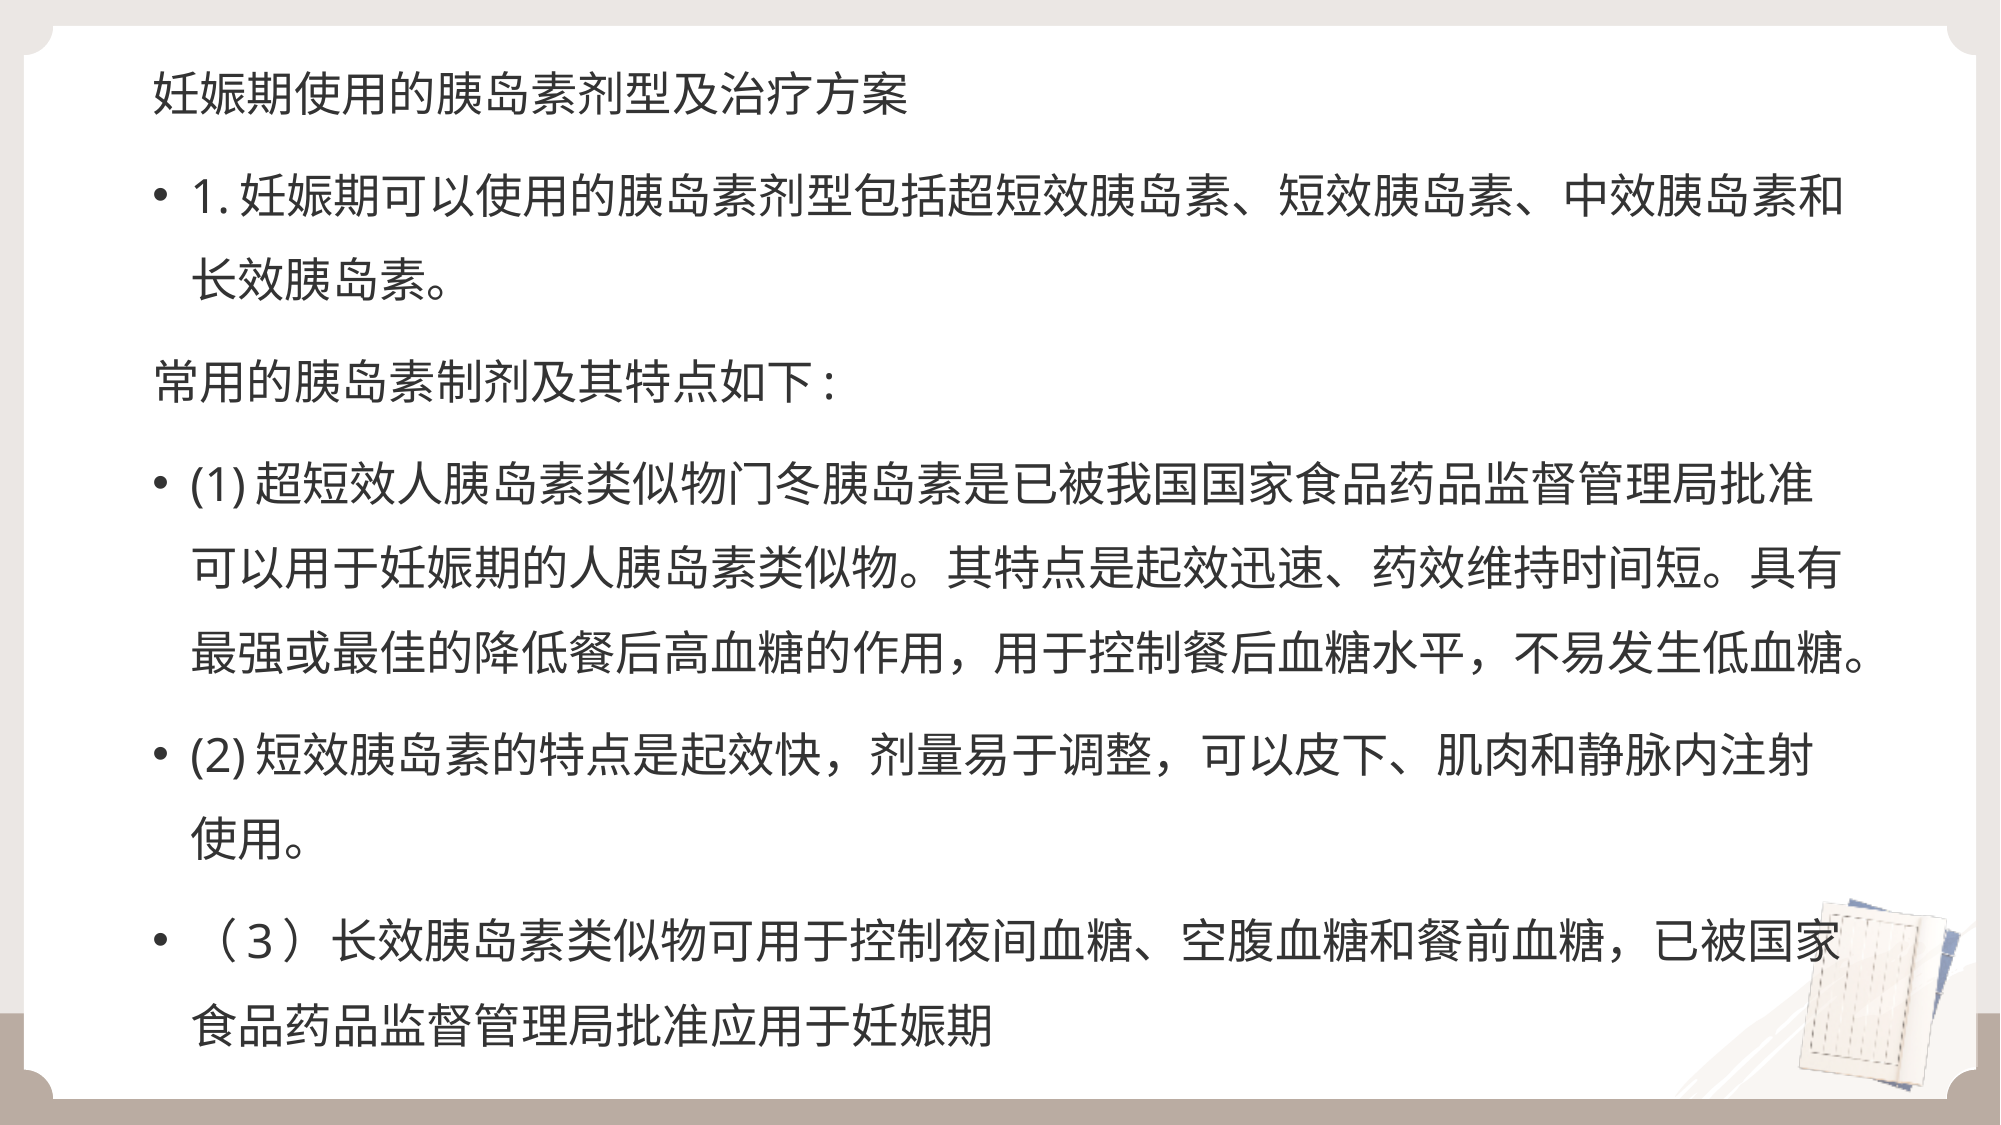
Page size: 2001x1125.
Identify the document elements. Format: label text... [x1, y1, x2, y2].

text_box 妊娠期使用的胰岛素剂型及治疗方案 1.妊娠期可以使用的胰岛素剂型包括超短效胰岛素、短效胰岛素、中效胰岛素和长效胰岛素。 常用的胰岛素制剂及其特点如下: (1)超短效人胰岛素类似物门冬胰岛素是已被我国国家食品药品监督管理局批准可以用于妊娠期的人胰岛素类似物。其特点是起效迅速、药效维持时间短。具有最强或最佳的降低餐后高血糖的作用，用于控制餐后血糖水平，不易发生低血糖。 (2)短效胰岛素的特点是起效快，剂量易于调整，可以皮下、肌肉和静脉内注射使用。 （3）长效胰岛素类似物可用于控制夜间血糖、空腹血糖和餐前血糖，已被国家食品药品监督管理局批准应用于妊娠期 [137, 28, 1863, 1086]
